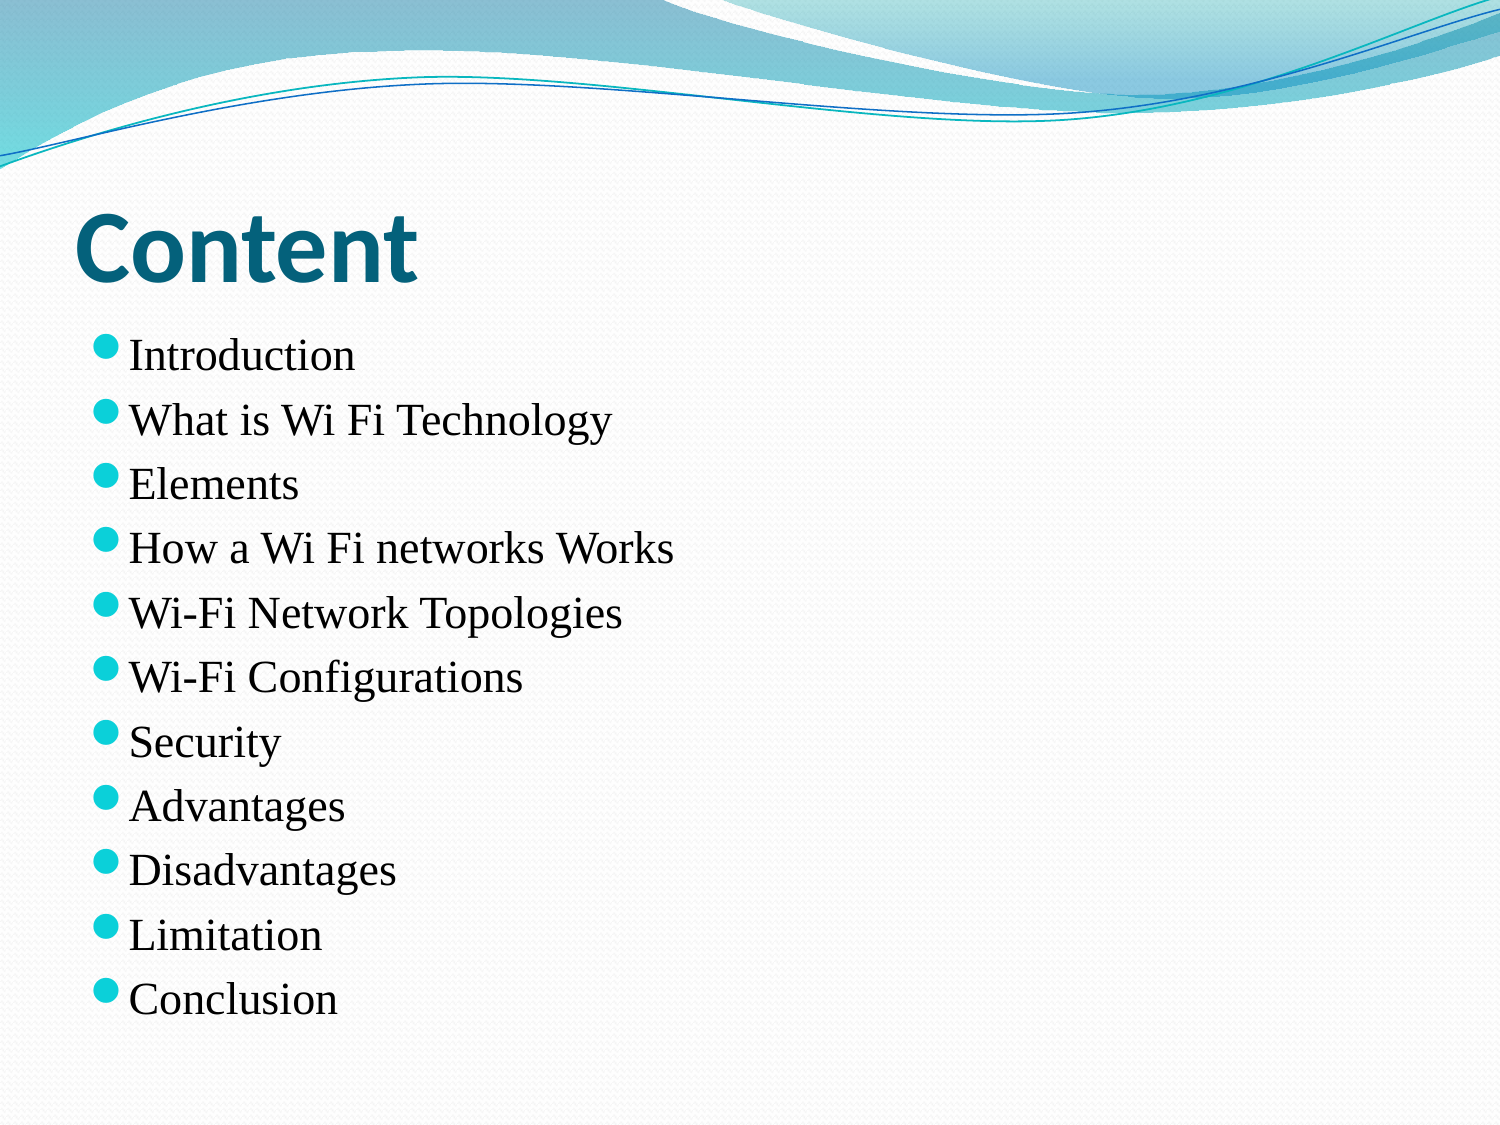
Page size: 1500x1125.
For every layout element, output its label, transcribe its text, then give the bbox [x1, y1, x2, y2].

list Introduction What is Wi Fi Technology Elements How a Wi Fi networks Works Wi-Fi Network Topologies Wi-Fi Configurations Security Advantages Disadvantages Limitation Conclusion [75, 317, 1425, 1038]
title Content [75, 115, 1425, 303]
